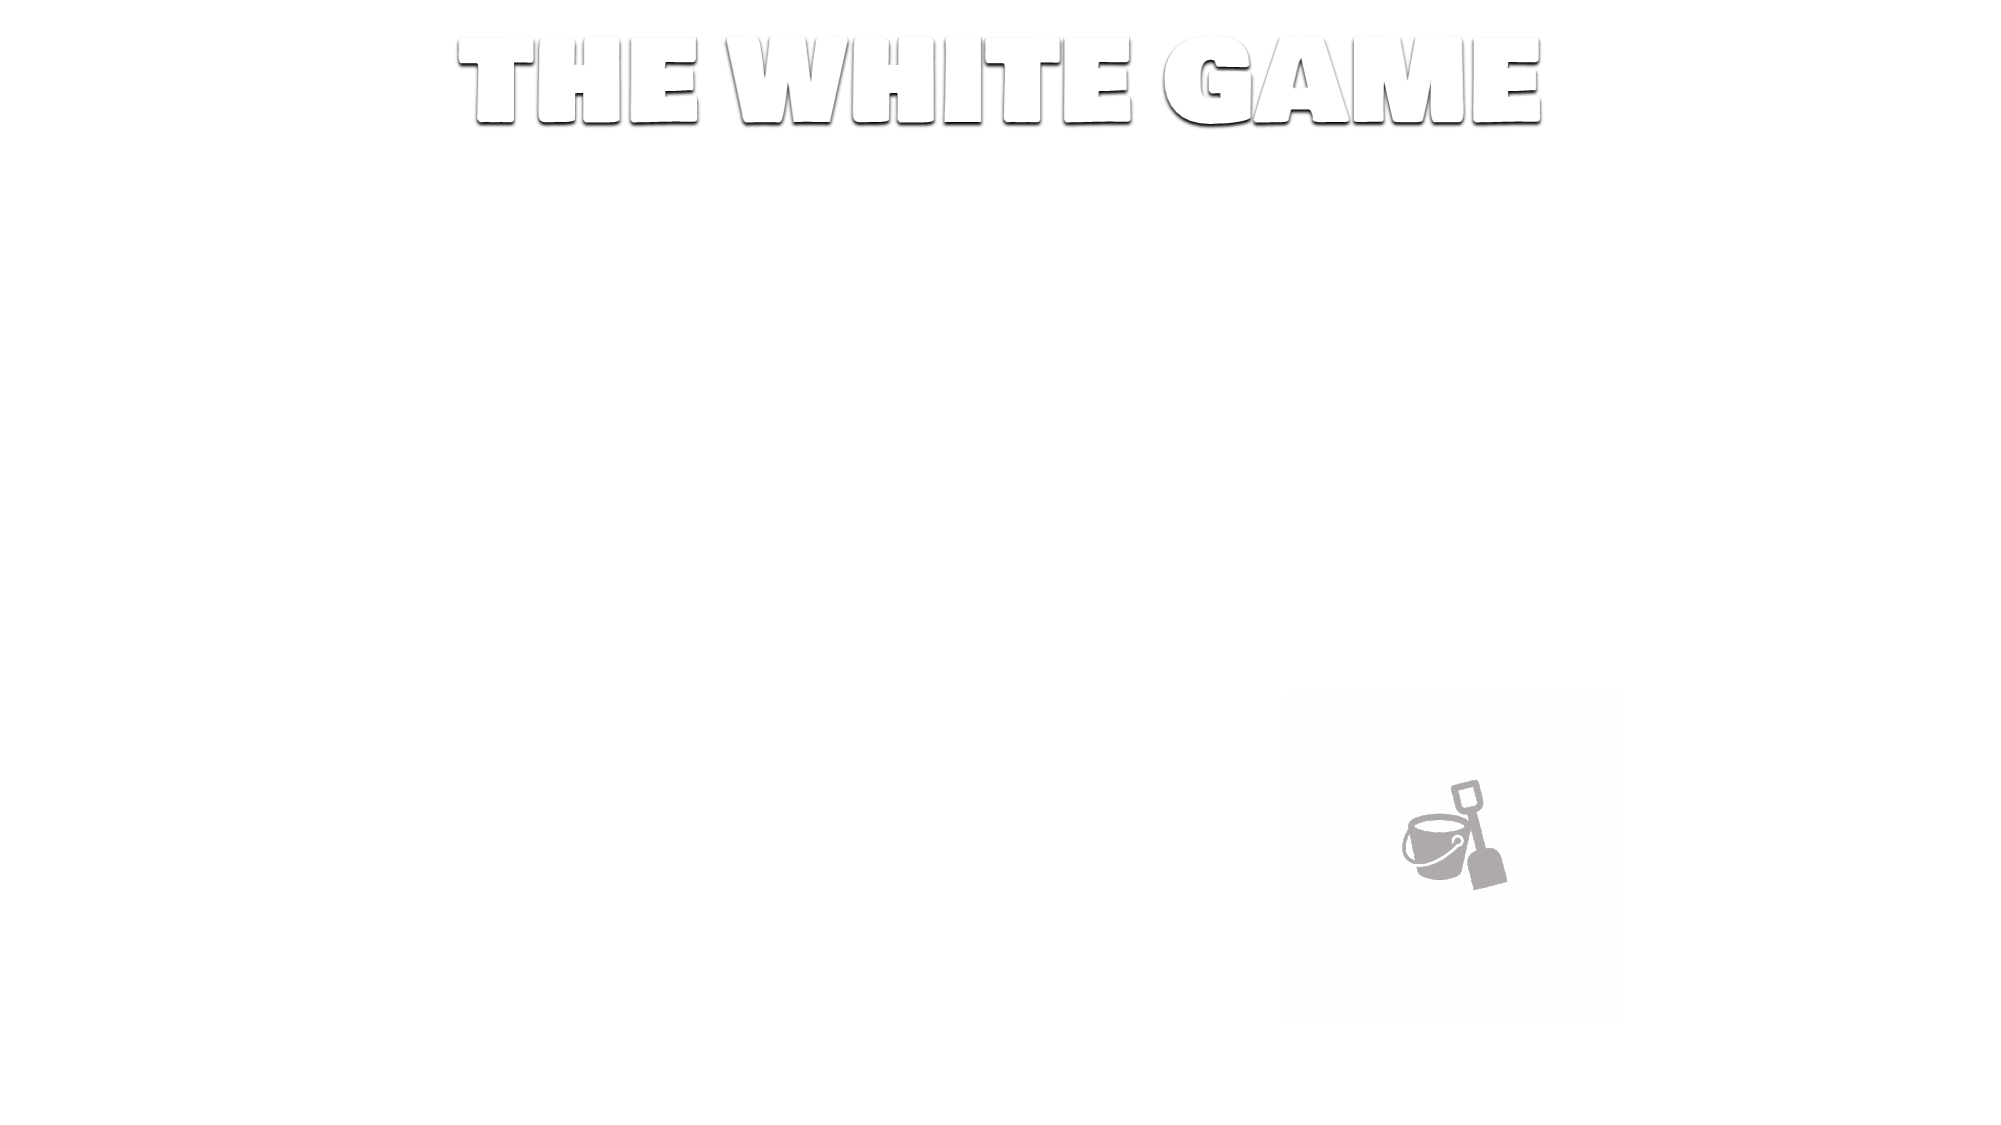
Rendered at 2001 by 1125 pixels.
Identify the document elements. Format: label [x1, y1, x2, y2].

text_box [1284, 693, 1626, 1022]
picture [1378, 760, 1529, 911]
picture [386, 15, 1613, 150]
